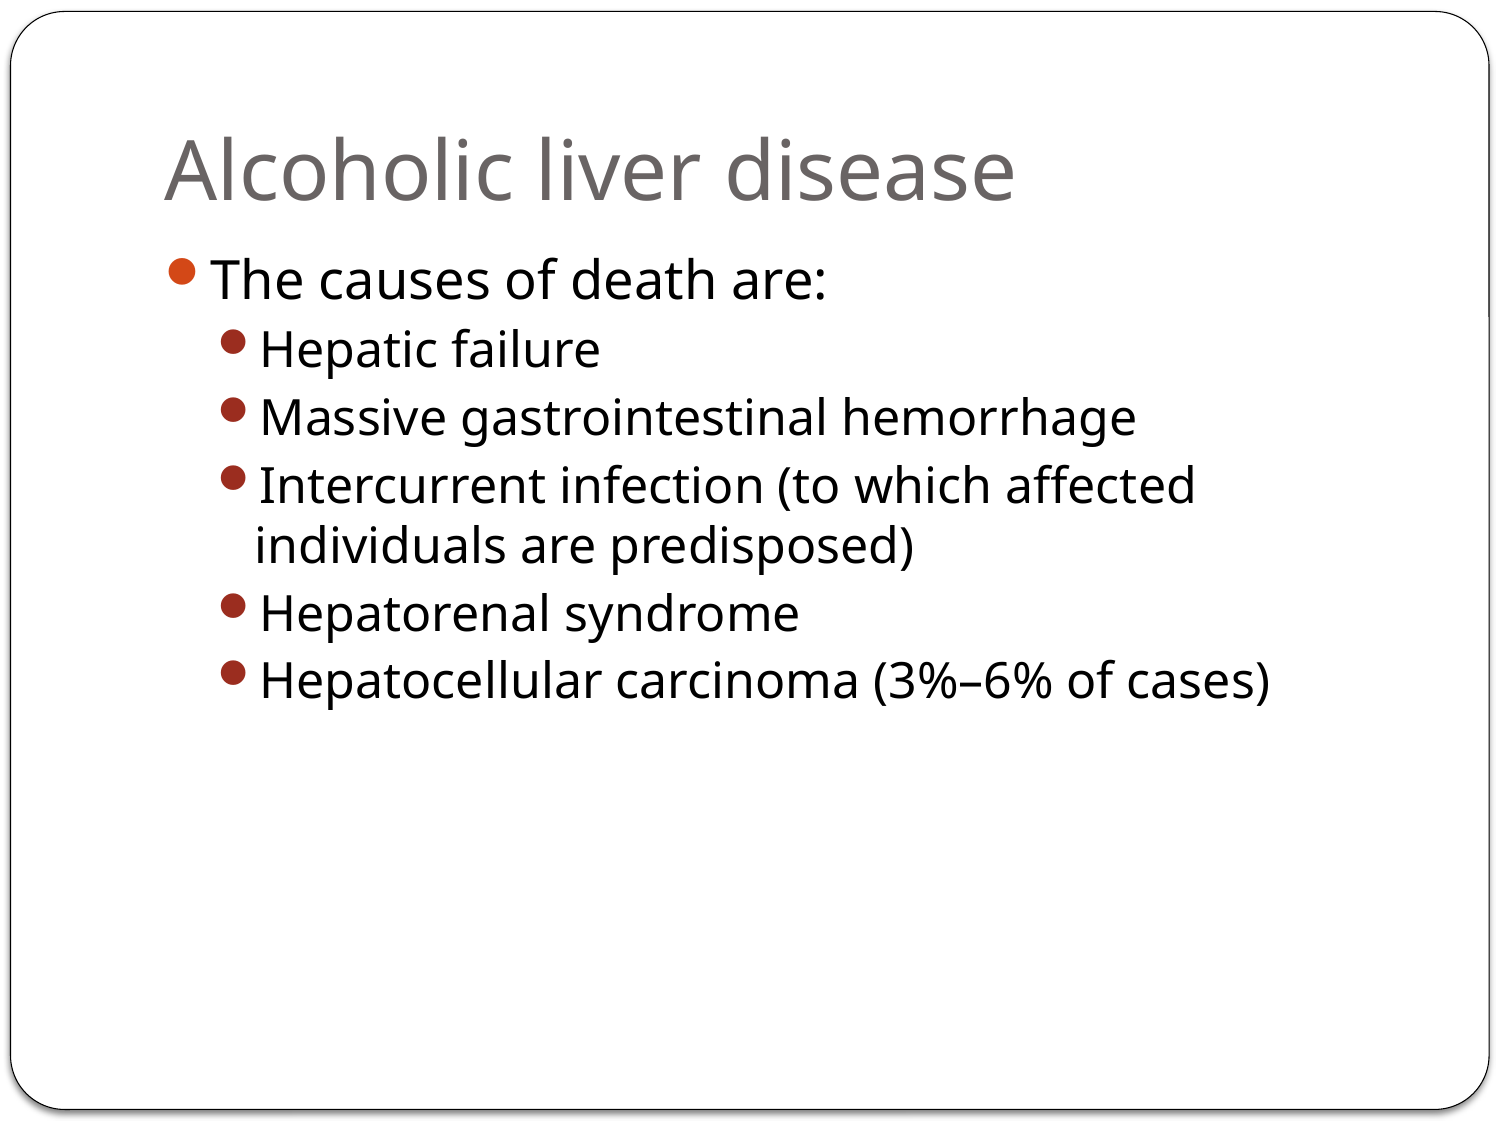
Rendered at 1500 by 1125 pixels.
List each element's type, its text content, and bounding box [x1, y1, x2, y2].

list The causes of death are: Hepatic failure Massive gastrointestinal hemorrhage Intercurrent infection (to which affected individuals are predisposed) Hepatorenal syndrome Hepatocellular carcinoma (3%–6% of cases) [150, 237, 1425, 988]
title Alcoholic liver disease [150, 45, 1425, 233]
